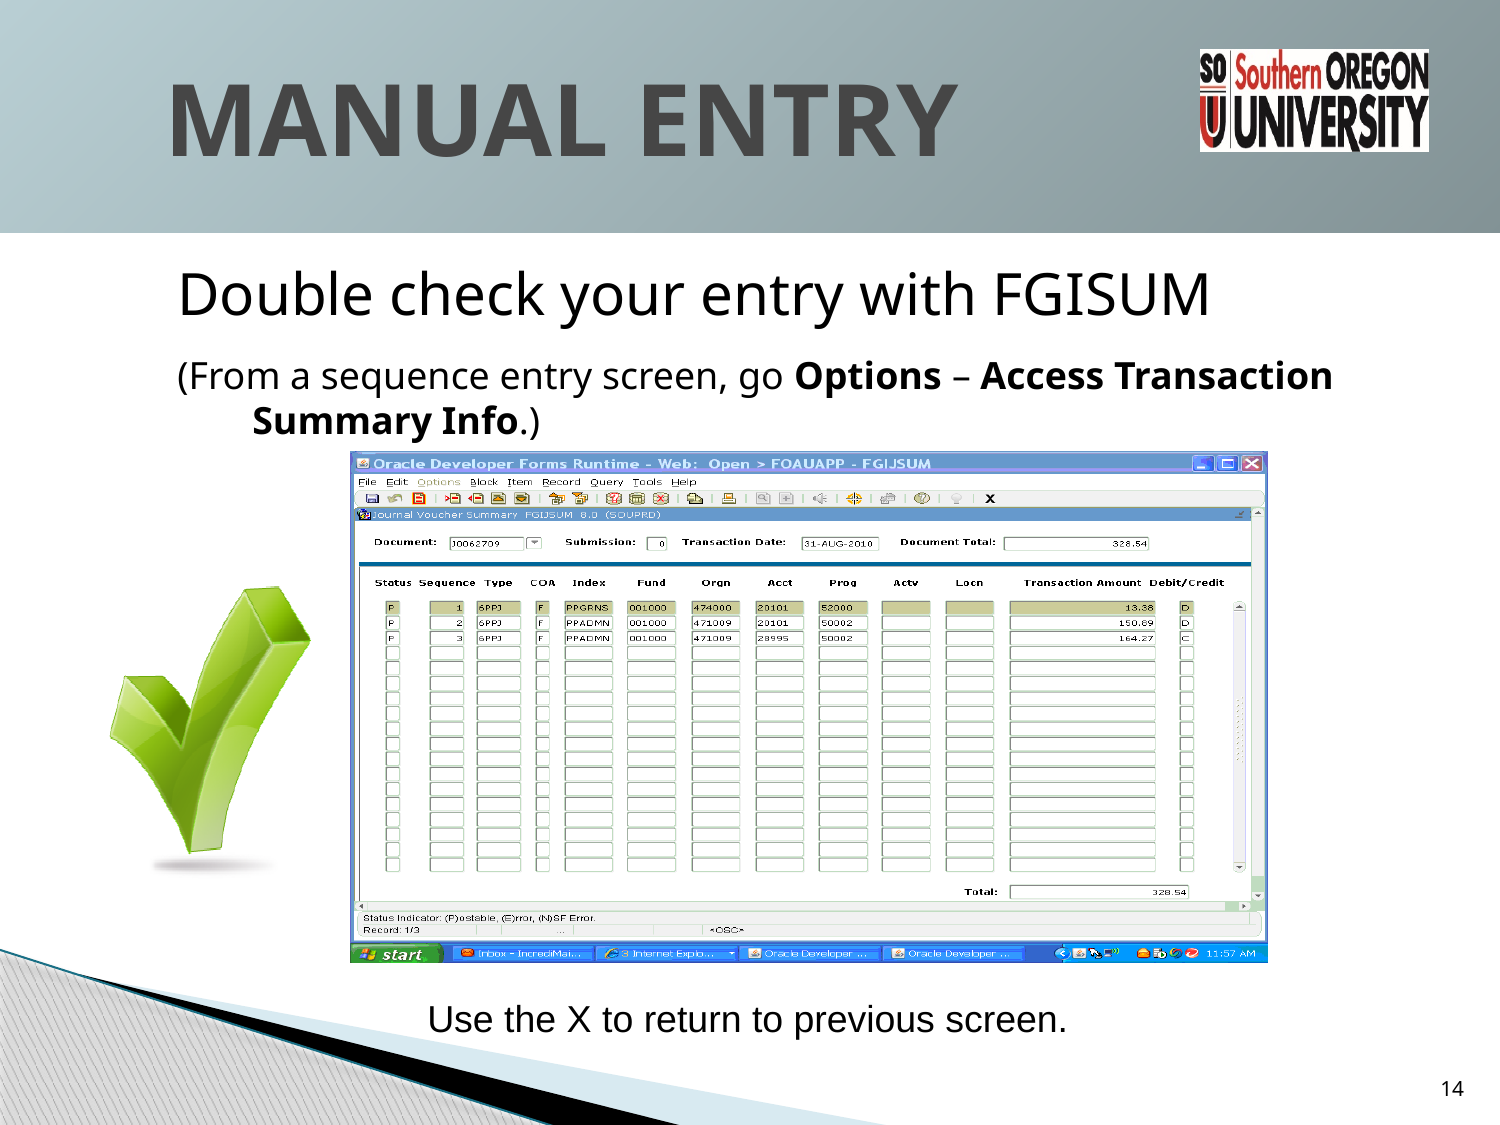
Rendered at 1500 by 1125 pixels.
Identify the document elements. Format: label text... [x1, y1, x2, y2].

picture [349, 451, 1269, 963]
slide_number 14 [1418, 1051, 1479, 1112]
picture [1199, 49, 1429, 152]
title MANUAL ENTRY [0, 0, 1500, 233]
picture [80, 540, 329, 926]
text_box Double check your entry with FGISUM (From a sequence entry screen, go Options – Access Transaction Summary Info.) [162, 249, 1363, 450]
text_box Use the X to return to previous screen. [412, 987, 1357, 1048]
